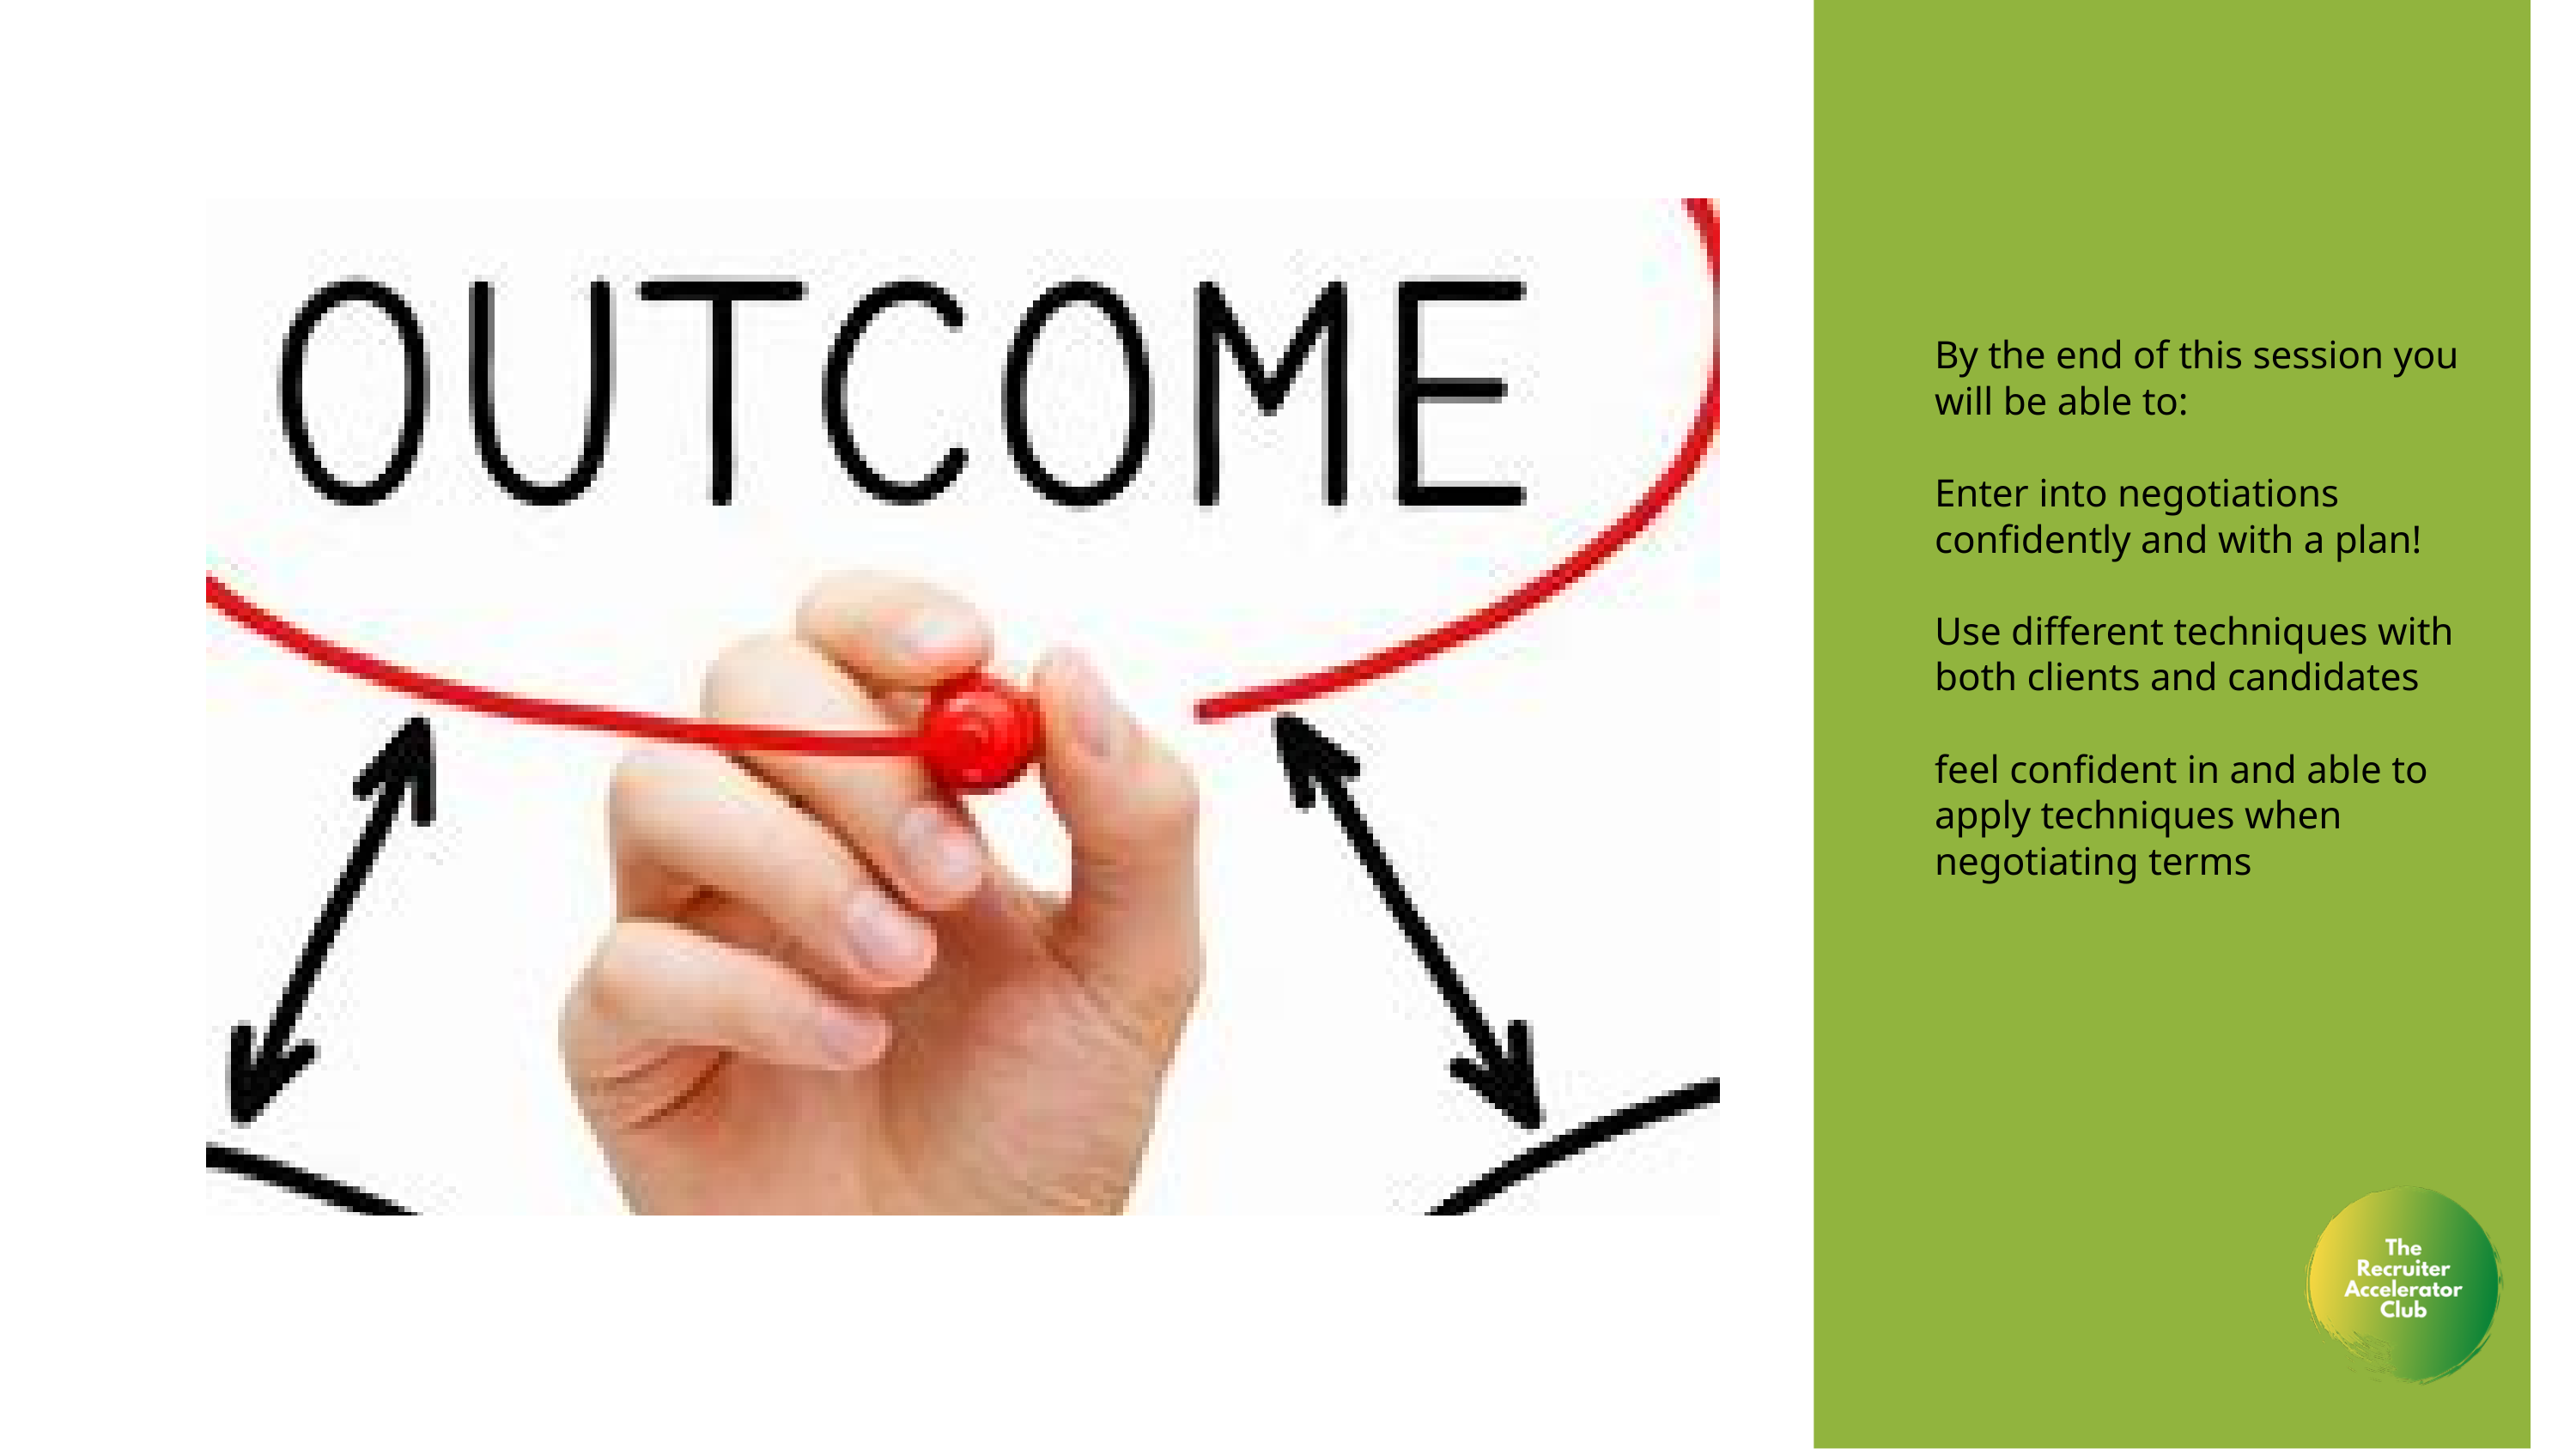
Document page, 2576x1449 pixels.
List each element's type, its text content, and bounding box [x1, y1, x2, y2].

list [205, 198, 1721, 1216]
text_box [1814, 0, 2531, 1449]
title By the end of this session you will be able to: Enter into negotiations confidently and with a plan! Use different techniques with both clients and candidates feel confident in and able to apply techniques when negotiating terms [1922, 316, 2475, 1216]
picture [2281, 1171, 2512, 1401]
